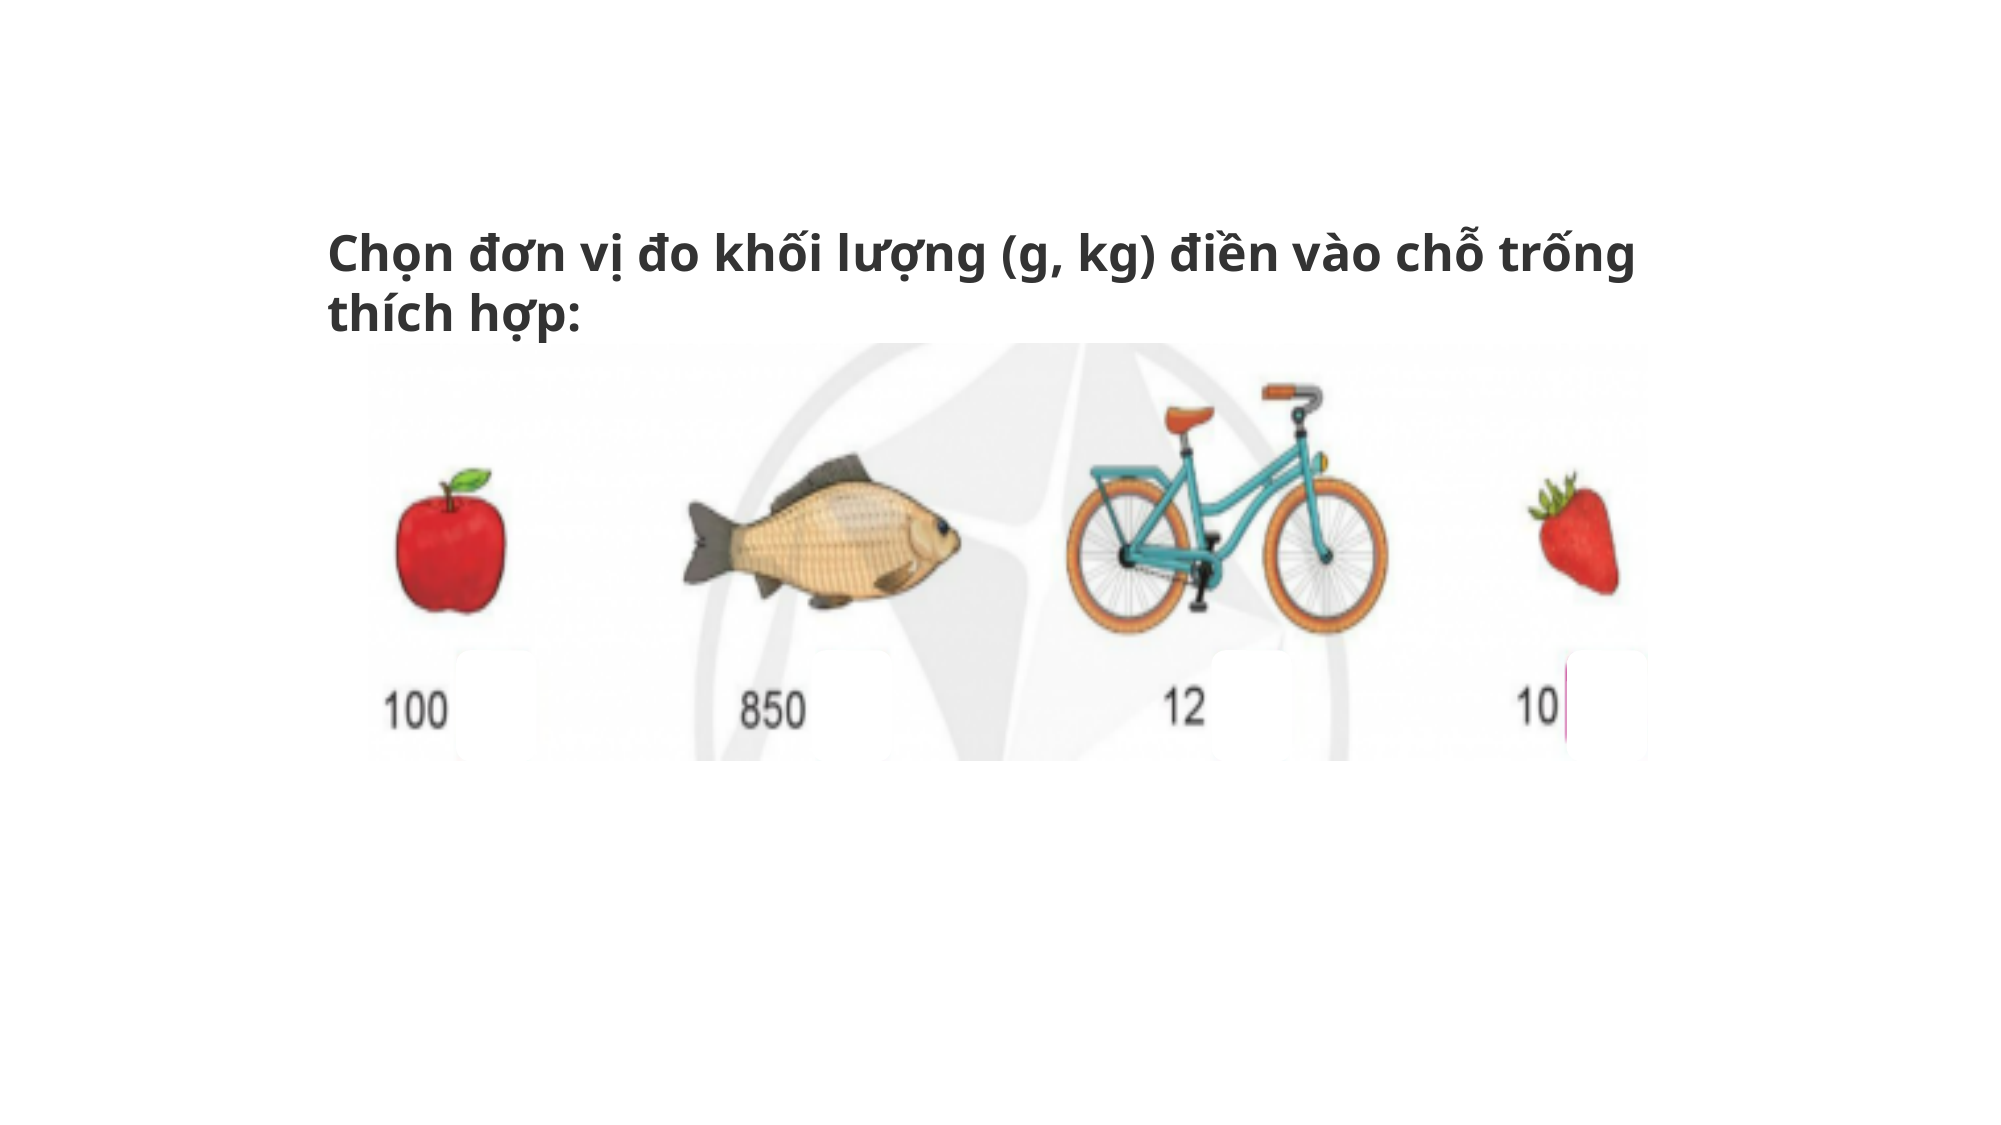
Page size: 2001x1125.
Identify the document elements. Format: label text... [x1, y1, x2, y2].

picture [368, 343, 1648, 761]
text_box Chọn đơn vị đo khối lượng (g, kg) điền vào chỗ trống thích hợp: [312, 213, 1704, 349]
